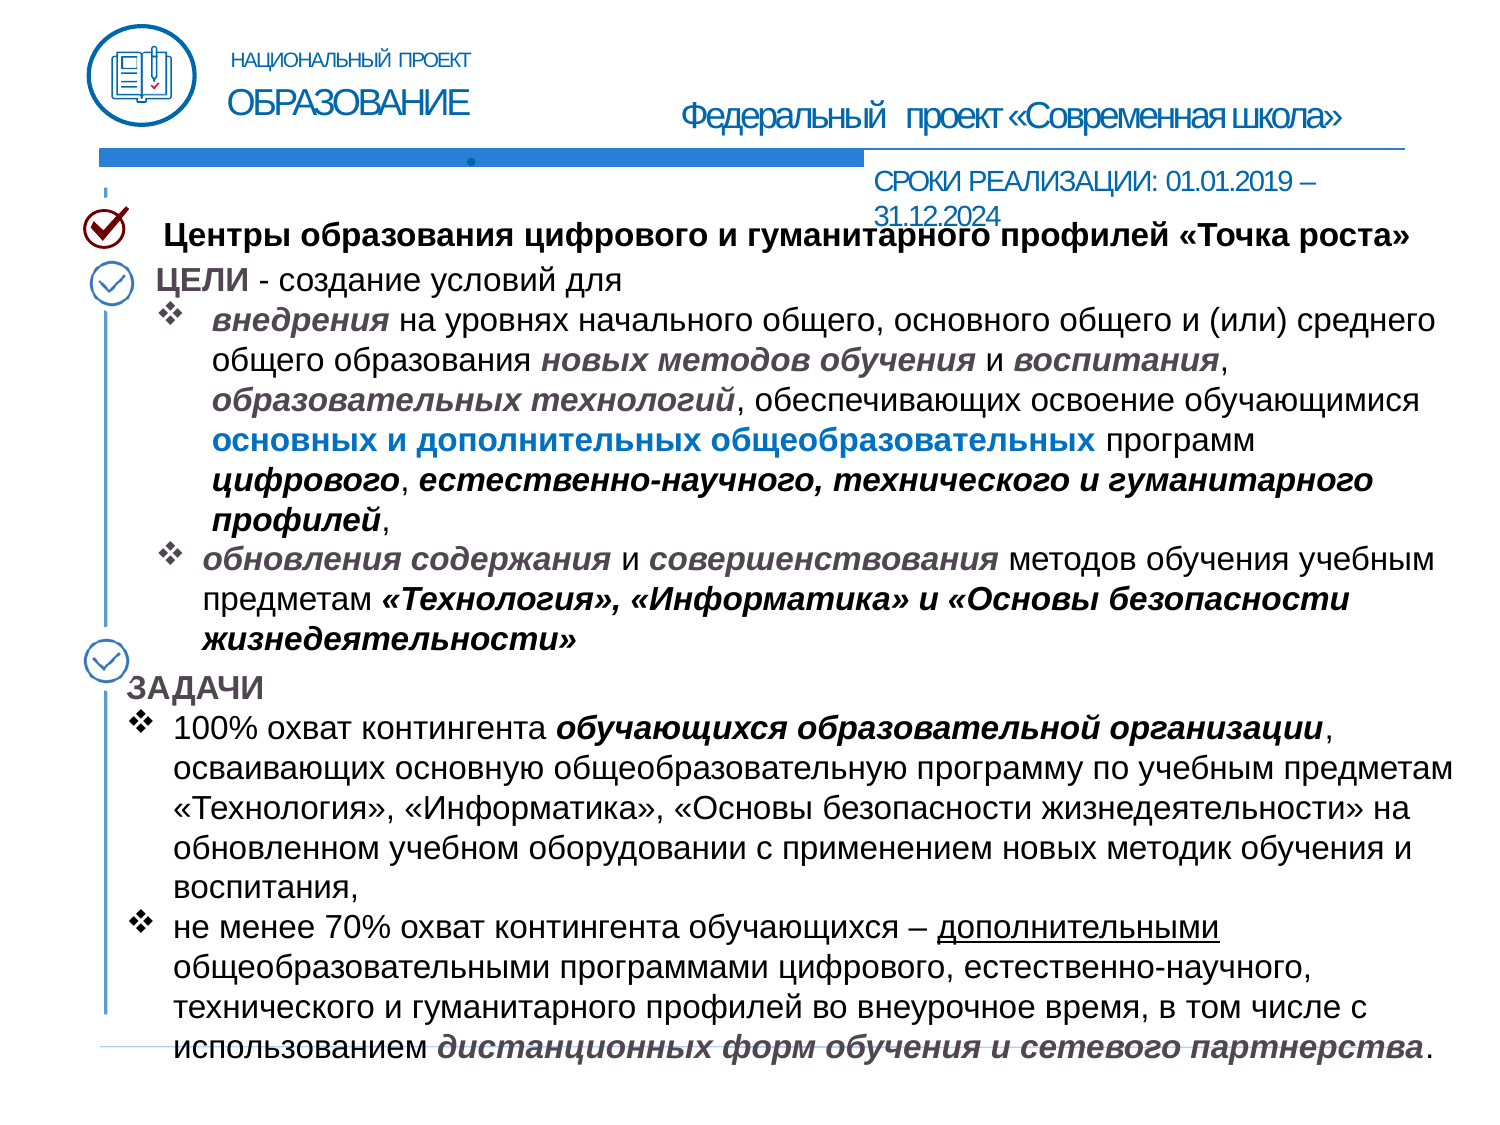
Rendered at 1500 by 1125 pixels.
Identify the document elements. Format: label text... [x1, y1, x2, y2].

text_box Центры образования цифрового и гуманитарного профилей «Точка роста» [137, 205, 1449, 250]
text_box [88, 25, 195, 126]
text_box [73, 628, 139, 694]
text_box Цели - создание условий для внедрения на уровнях начального общего, основного общего и (или) среднего общего образования новых методов обучения и воспитания, образовательных технологий, обеспечивающих освоение обучающимися основных и дополнительных общеобразовательных программ цифрового, естественно-научного, технического и гуманитарного профилей, обновления содержания и совершенствования методов обучения учебным предметам «Технология», «Информатика» и «Основы безопасности жизнедеятельности» [140, 250, 1471, 724]
text_box СРОКИ РЕАЛИЗАЦИИ: 01.01.2019 – 31.12.2024 [871, 160, 1444, 205]
text_box НАЦИОНАЛЬНЫЙ ПРОЕКТ [228, 44, 473, 72]
text_box Задачи 100% охват контингента обучающихся образовательной организации, осваивающих основную общеобразовательную программу по учебным предметам «Технология», «Информатика», «Основы безопасности жизнедеятельности» на обновленном учебном оборудовании с применением новых методик обучения и воспитания, не менее 70% охват контингента обучающихся – дополнительными общеобразовательными программами цифрового, естественно-научного, технического и гуманитарного профилей во внеурочное время, в том числе с использованием дистанционных форм обучения и сетевого партнерства. [111, 658, 1477, 1073]
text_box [82, 199, 132, 249]
text_box ОБРАЗОВАНИЕ [224, 75, 476, 123]
text_box [467, 157, 476, 167]
text_box Федеральный проект «Современная школа» [553, 88, 1471, 148]
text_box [78, 250, 144, 316]
